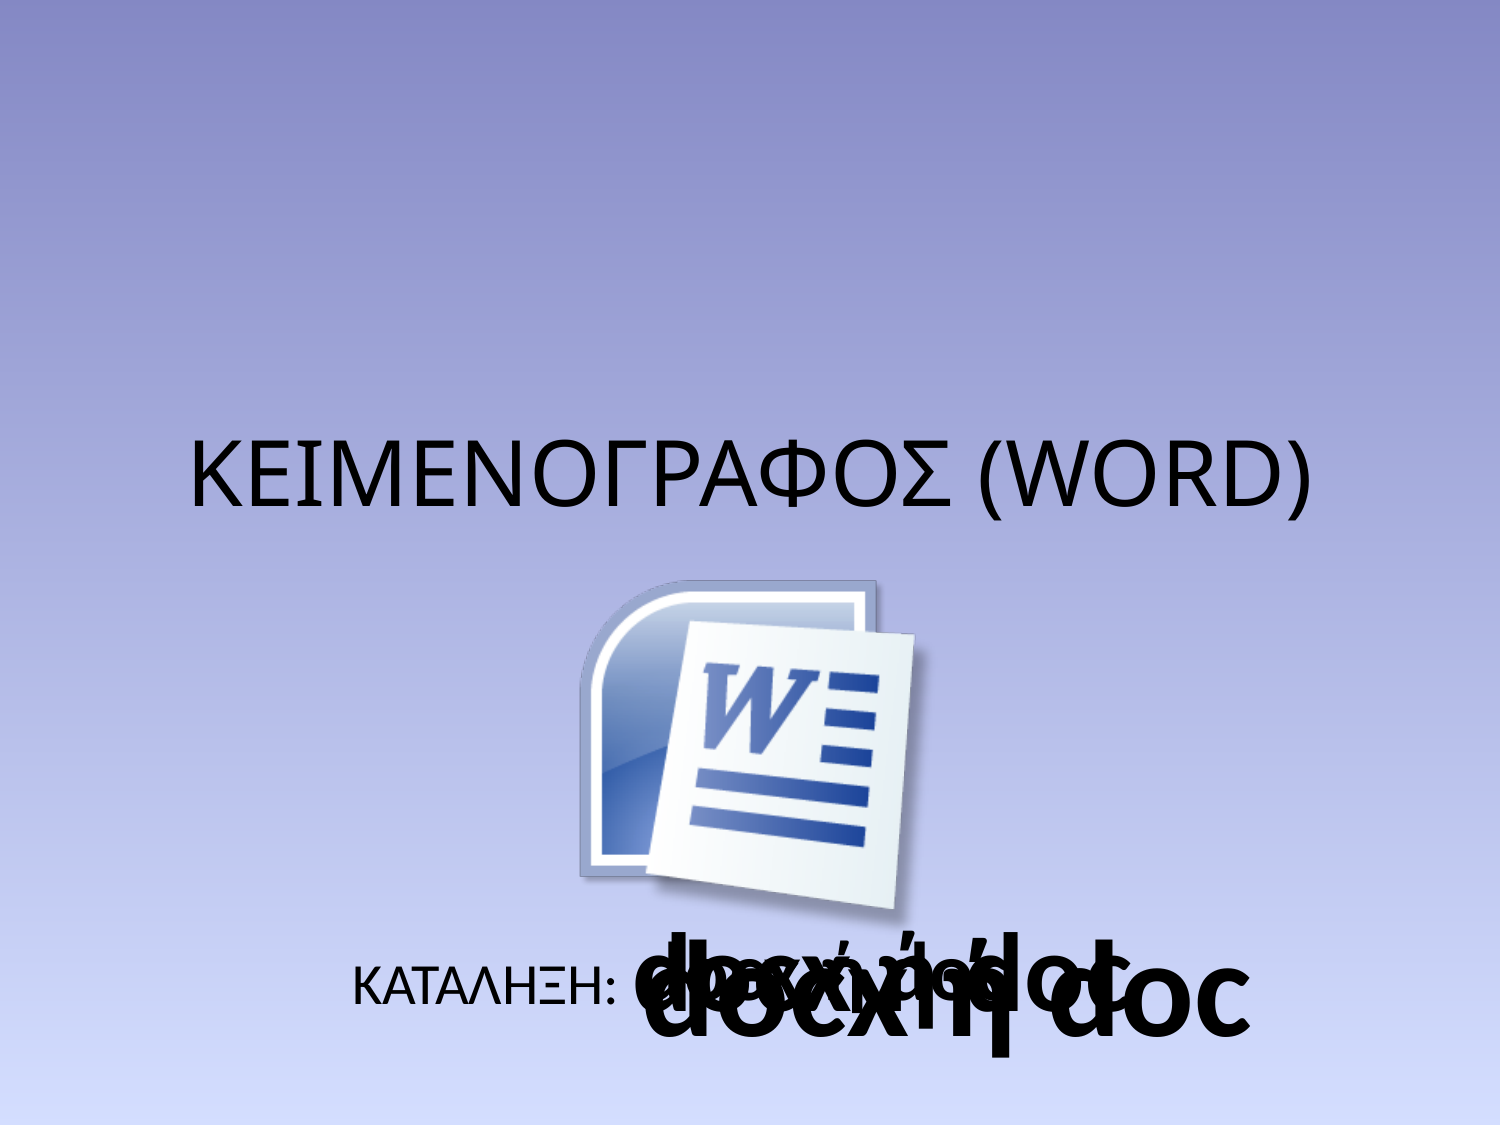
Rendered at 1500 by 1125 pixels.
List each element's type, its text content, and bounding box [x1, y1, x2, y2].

text_box ΚΑΤΑΛΗΞΗ: [337, 939, 618, 1024]
picture [549, 537, 951, 938]
title ΚΕΙΜΕΝΟΓΡΑΦΟΣ (WORD) [112, 349, 1388, 591]
text_box docx ή doc [618, 946, 626, 1042]
text_box docx ή doc [626, 891, 1290, 1071]
